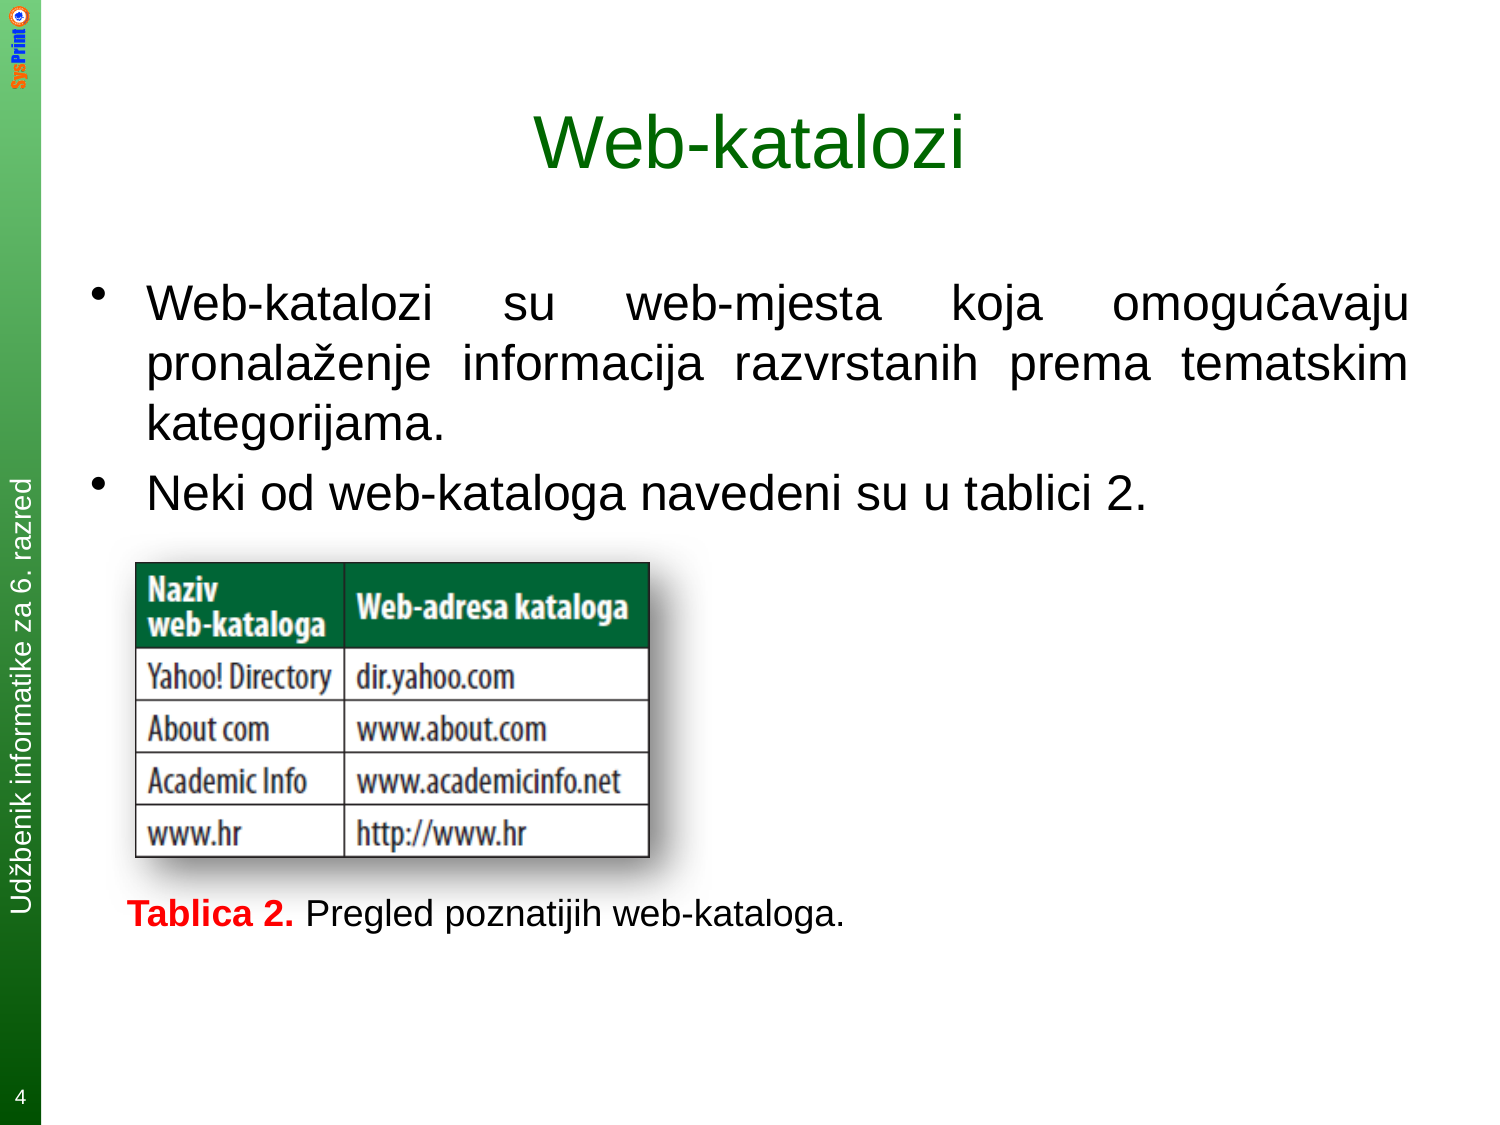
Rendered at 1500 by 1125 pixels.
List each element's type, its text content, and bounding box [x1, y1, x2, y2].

list Web-katalozi su web-mjesta koja omogućavaju pronalaženje informacija razvrstanih prema tematskim kategorijama. Neki od web-kataloga navedeni su u tablici 2. [74, 262, 1426, 1006]
picture [8, 5, 30, 89]
title Web-katalozi [74, 44, 1426, 233]
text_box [111, 562, 892, 943]
